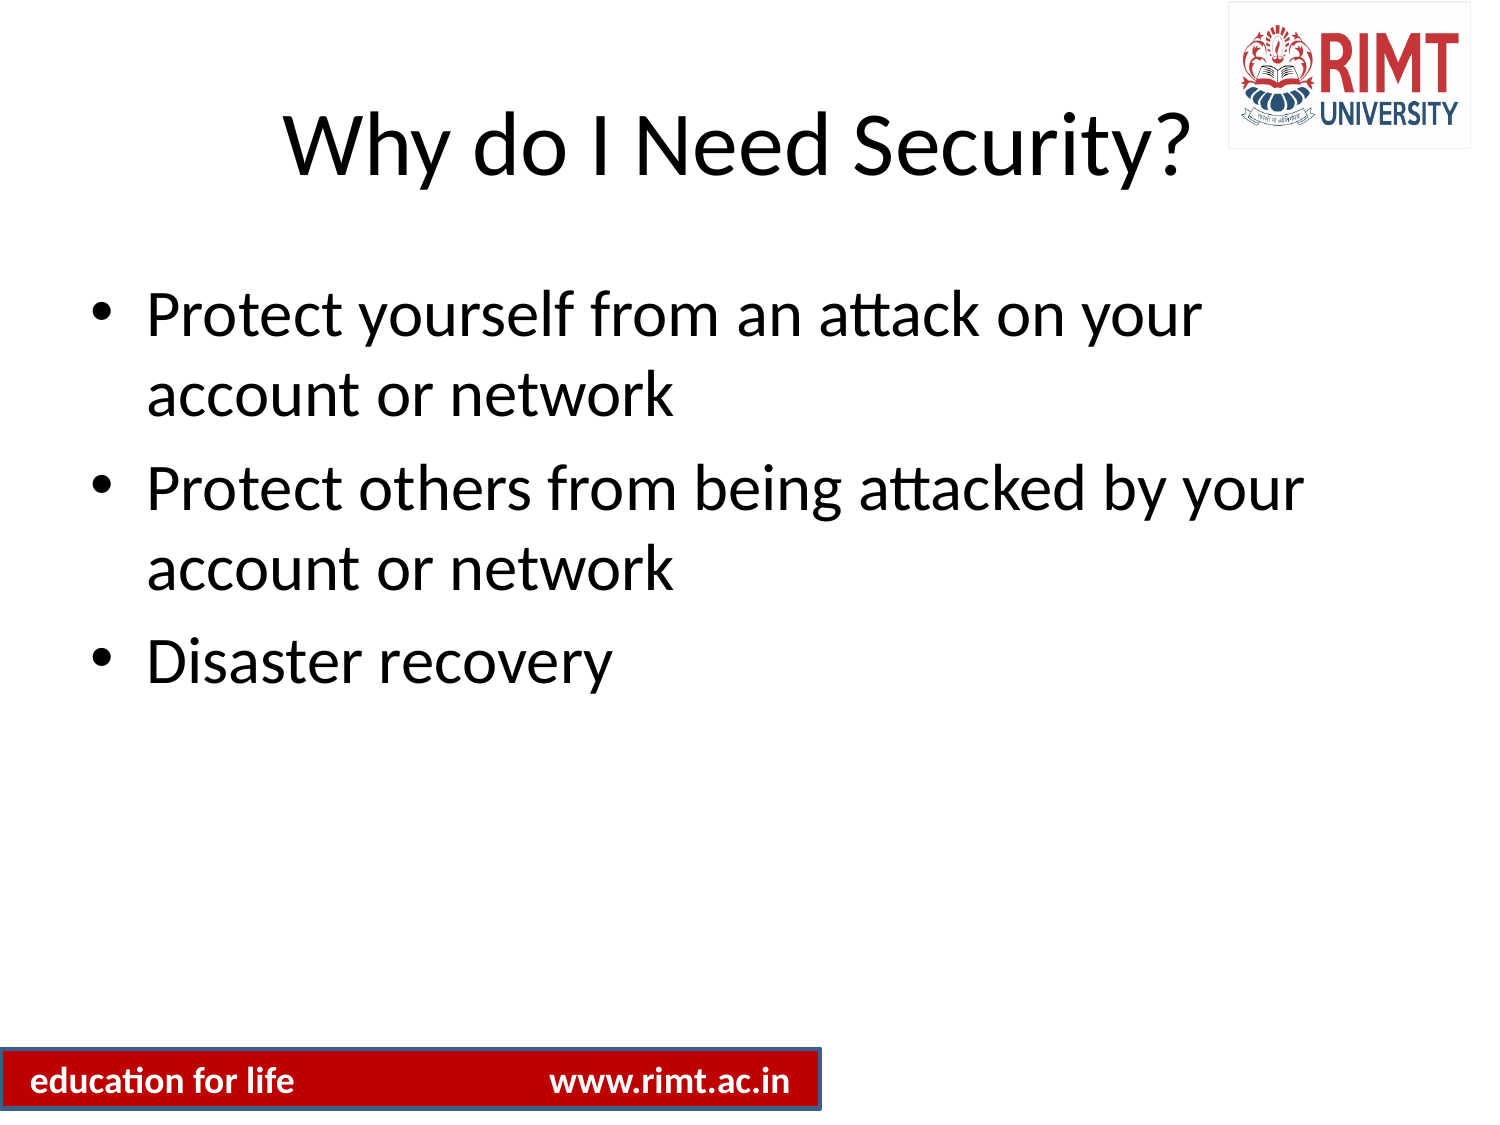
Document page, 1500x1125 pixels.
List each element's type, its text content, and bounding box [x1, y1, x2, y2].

picture [1227, 1, 1471, 149]
list Protect yourself from an attack on your account or network Protect others from being attacked by your account or network Disaster recovery [75, 262, 1425, 1005]
title Why do I Need Security? [75, 45, 1425, 233]
text_box education for life www.rimt.ac.in [0, 1047, 822, 1111]
